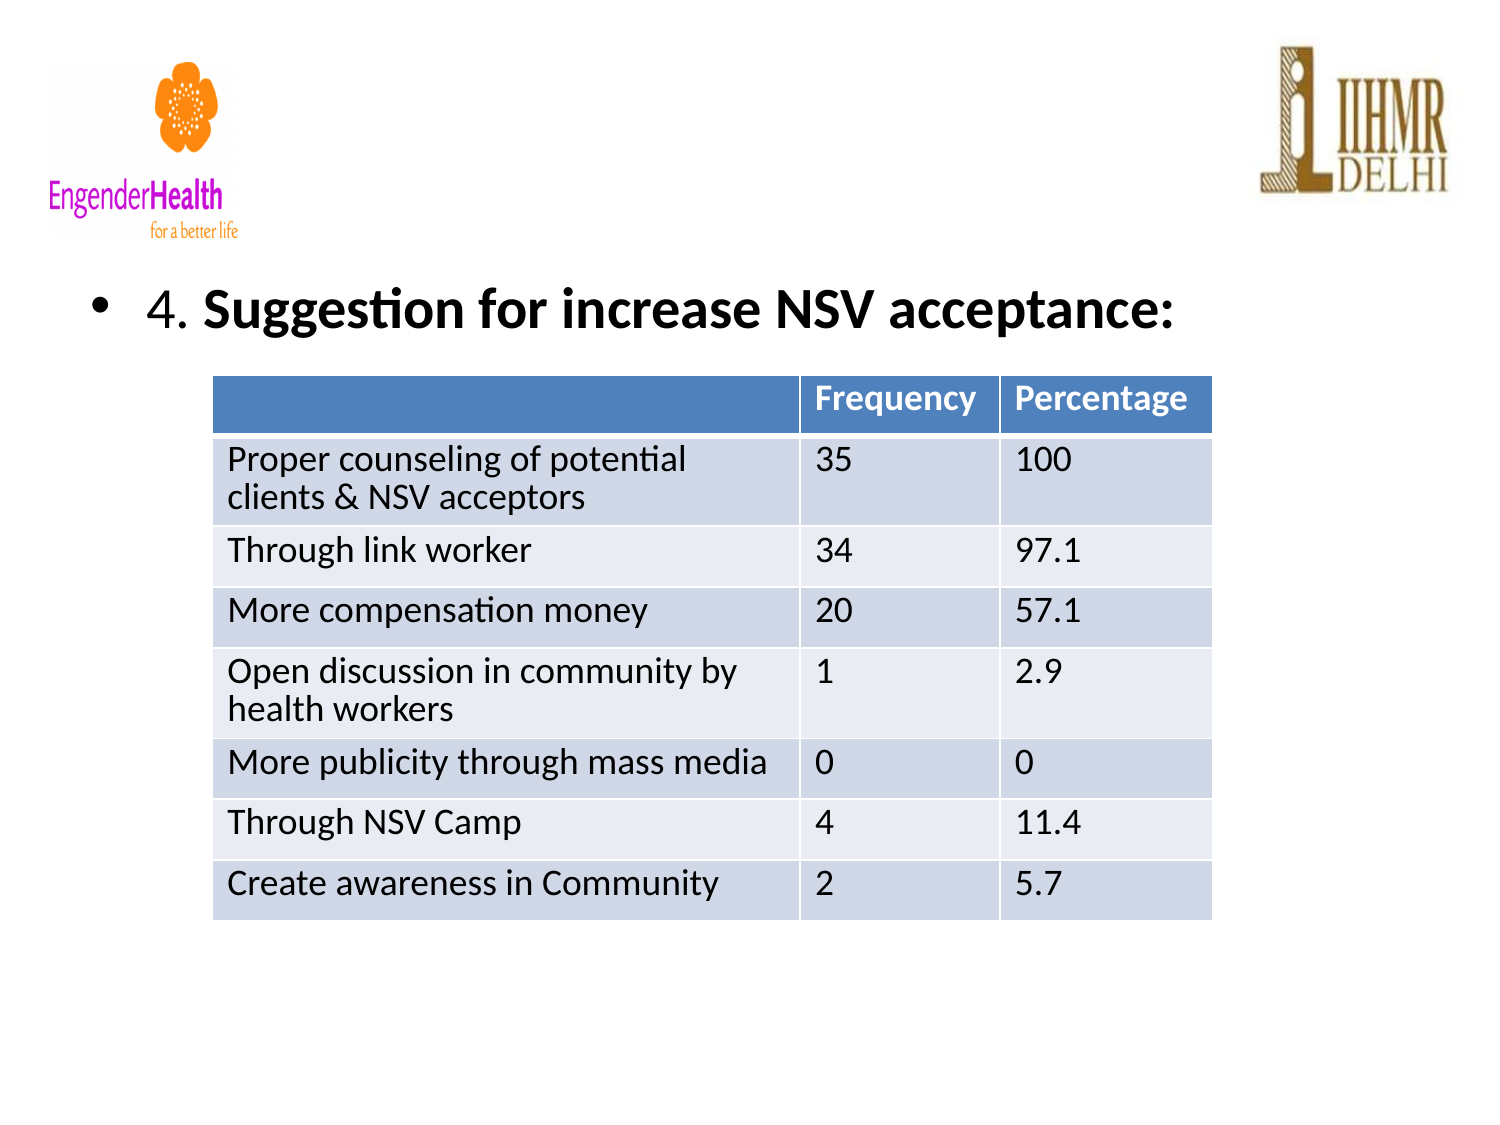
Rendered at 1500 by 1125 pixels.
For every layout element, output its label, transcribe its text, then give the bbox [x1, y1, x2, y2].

table_header Frequency [801, 376, 999, 433]
table_cell 4 [801, 800, 999, 859]
picture [1249, 37, 1460, 213]
table_header [213, 376, 799, 433]
table_header Percentage [1001, 376, 1212, 433]
table_cell 97.1 [1001, 527, 1212, 586]
table_cell 2.9 [1001, 649, 1212, 738]
table_cell 35 [801, 439, 999, 525]
table_cell Proper counseling of potential clients & NSV acceptors [213, 439, 799, 525]
list 4. Suggestion for increase NSV acceptance: [75, 262, 1425, 1005]
picture [49, 62, 238, 238]
table_cell 0 [801, 739, 999, 798]
table_cell 57.1 [1001, 588, 1212, 647]
table_cell 34 [801, 527, 999, 586]
table_cell 11.4 [1001, 800, 1212, 859]
table_cell 2 [801, 861, 999, 920]
table_cell 1 [801, 649, 999, 738]
table_cell Open discussion in community by health workers [213, 649, 799, 738]
table_cell Through link worker [213, 527, 799, 586]
table_cell 5.7 [1001, 861, 1212, 920]
table_cell 0 [1001, 739, 1212, 798]
table_cell 20 [801, 588, 999, 647]
table_cell 100 [1001, 439, 1212, 525]
table_cell Create awareness in Community [213, 861, 799, 920]
table_cell Through NSV Camp [213, 800, 799, 859]
table_cell More publicity through mass media [213, 739, 799, 798]
table_cell More compensation money [213, 588, 799, 647]
